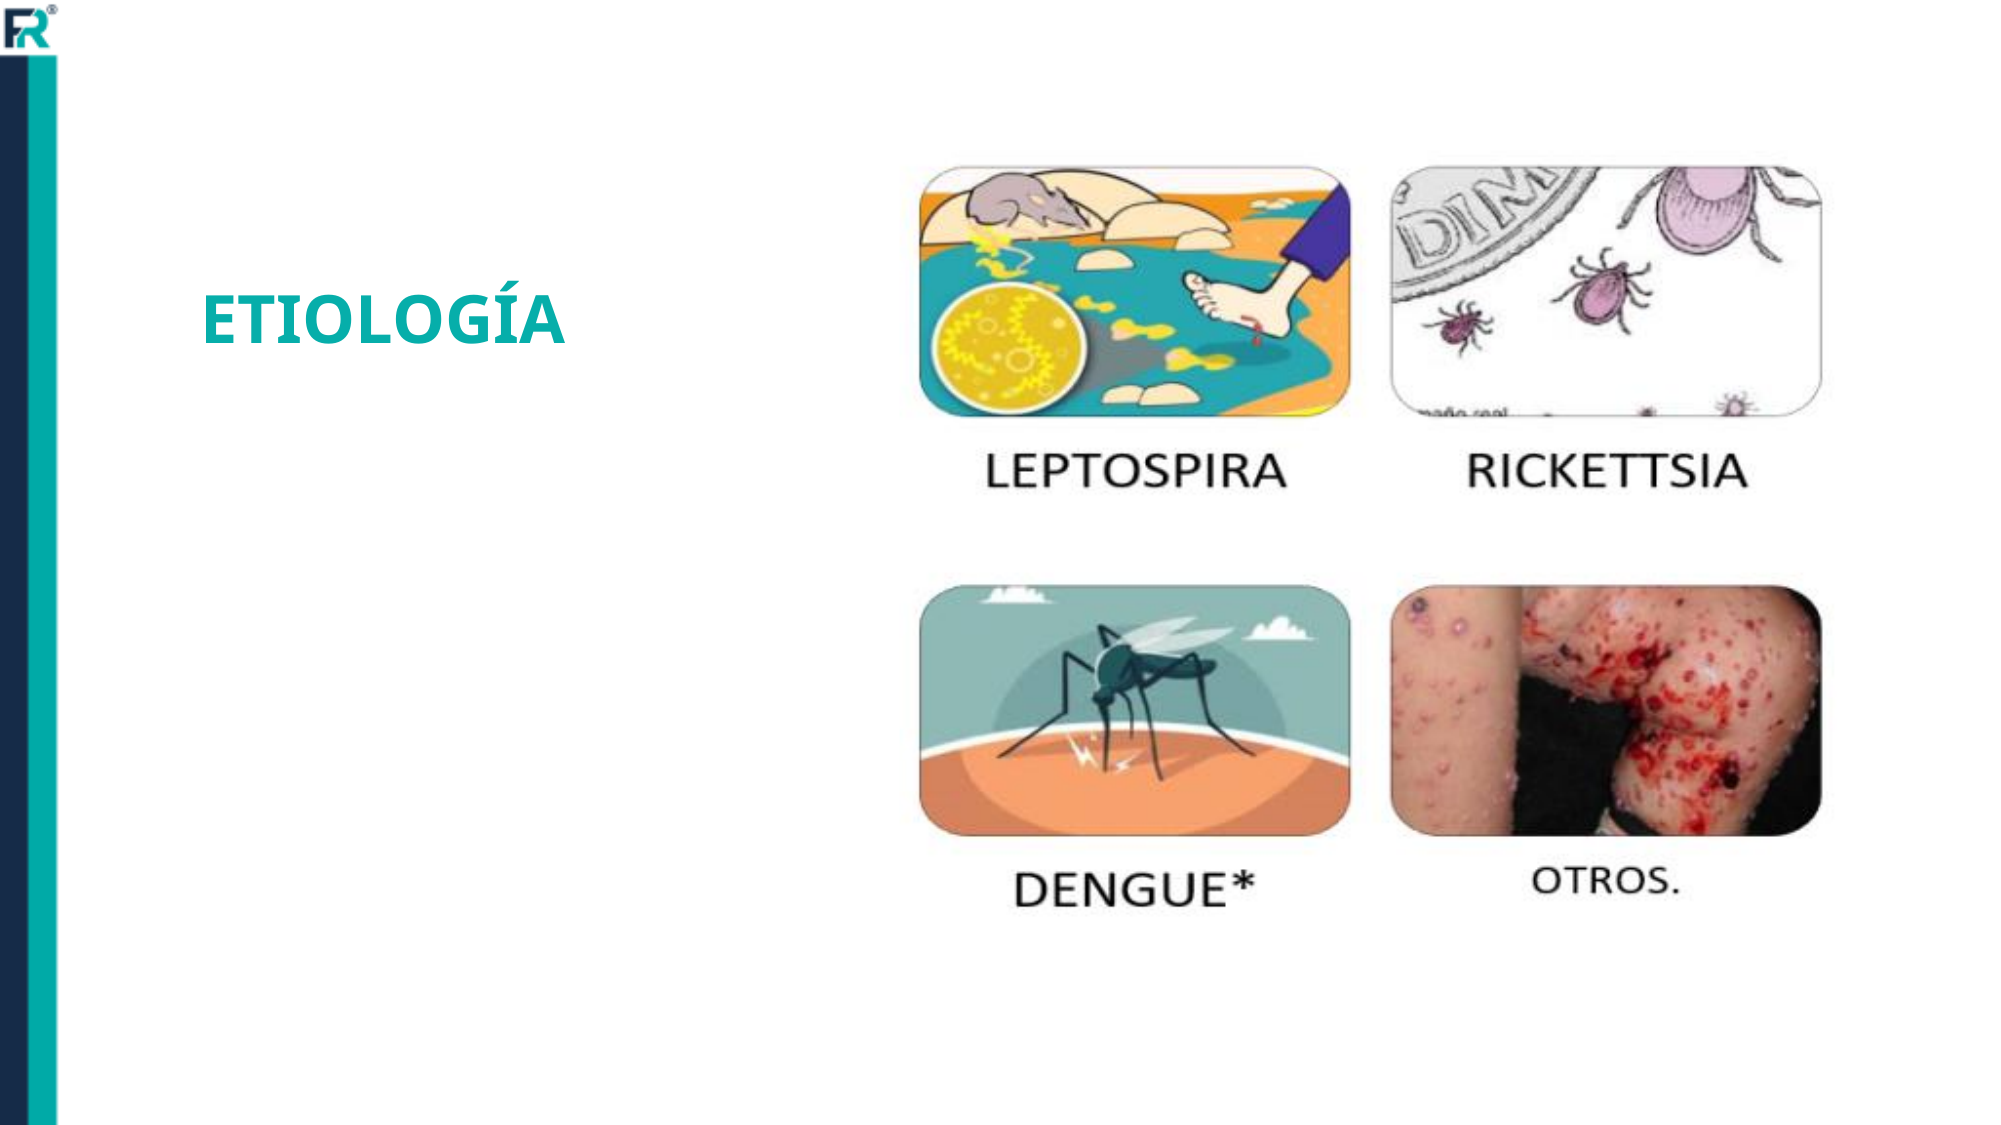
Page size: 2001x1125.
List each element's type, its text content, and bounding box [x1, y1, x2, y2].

title ETIOLOGÍA [0, 250, 899, 393]
picture [0, 0, 2001, 1125]
